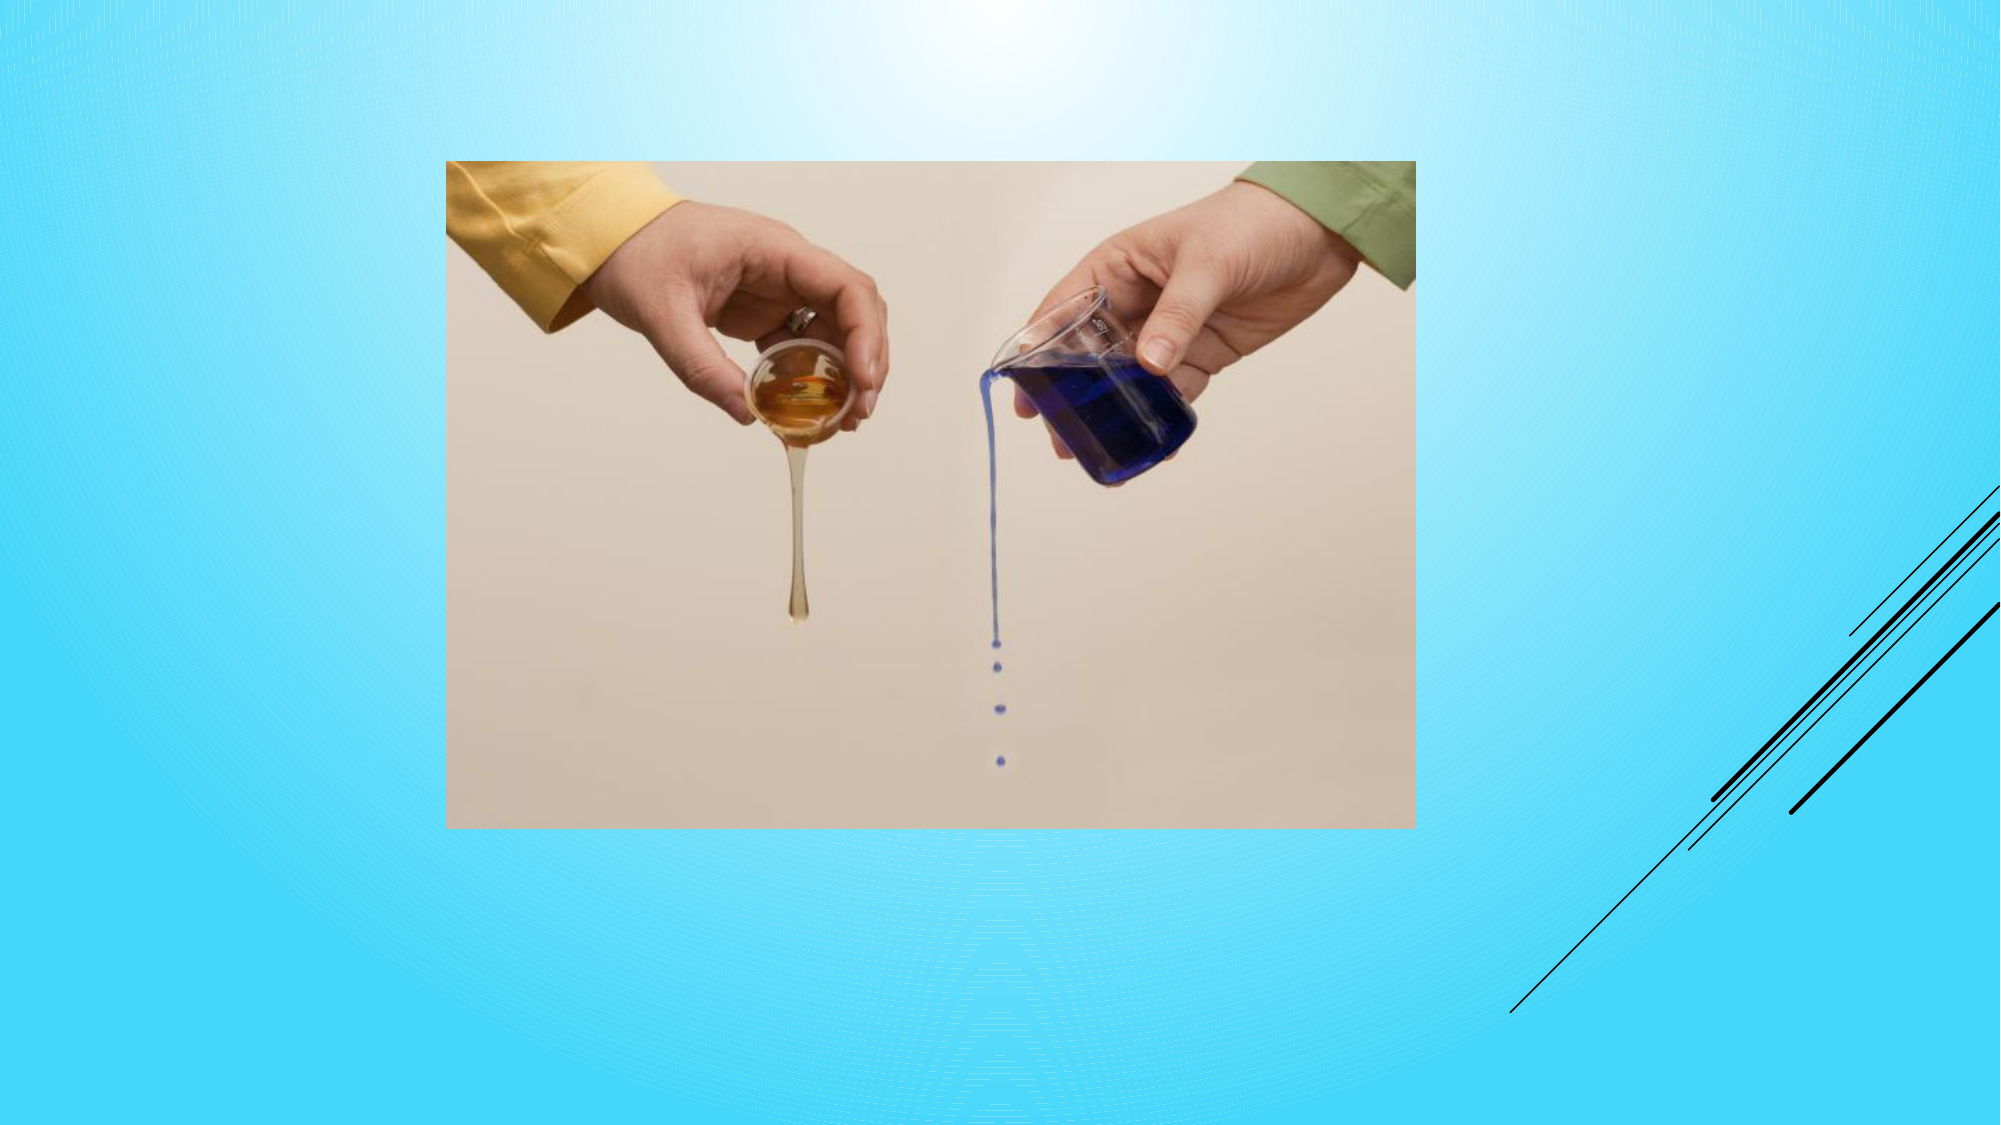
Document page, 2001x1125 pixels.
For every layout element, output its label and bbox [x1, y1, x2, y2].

picture [445, 161, 1416, 829]
